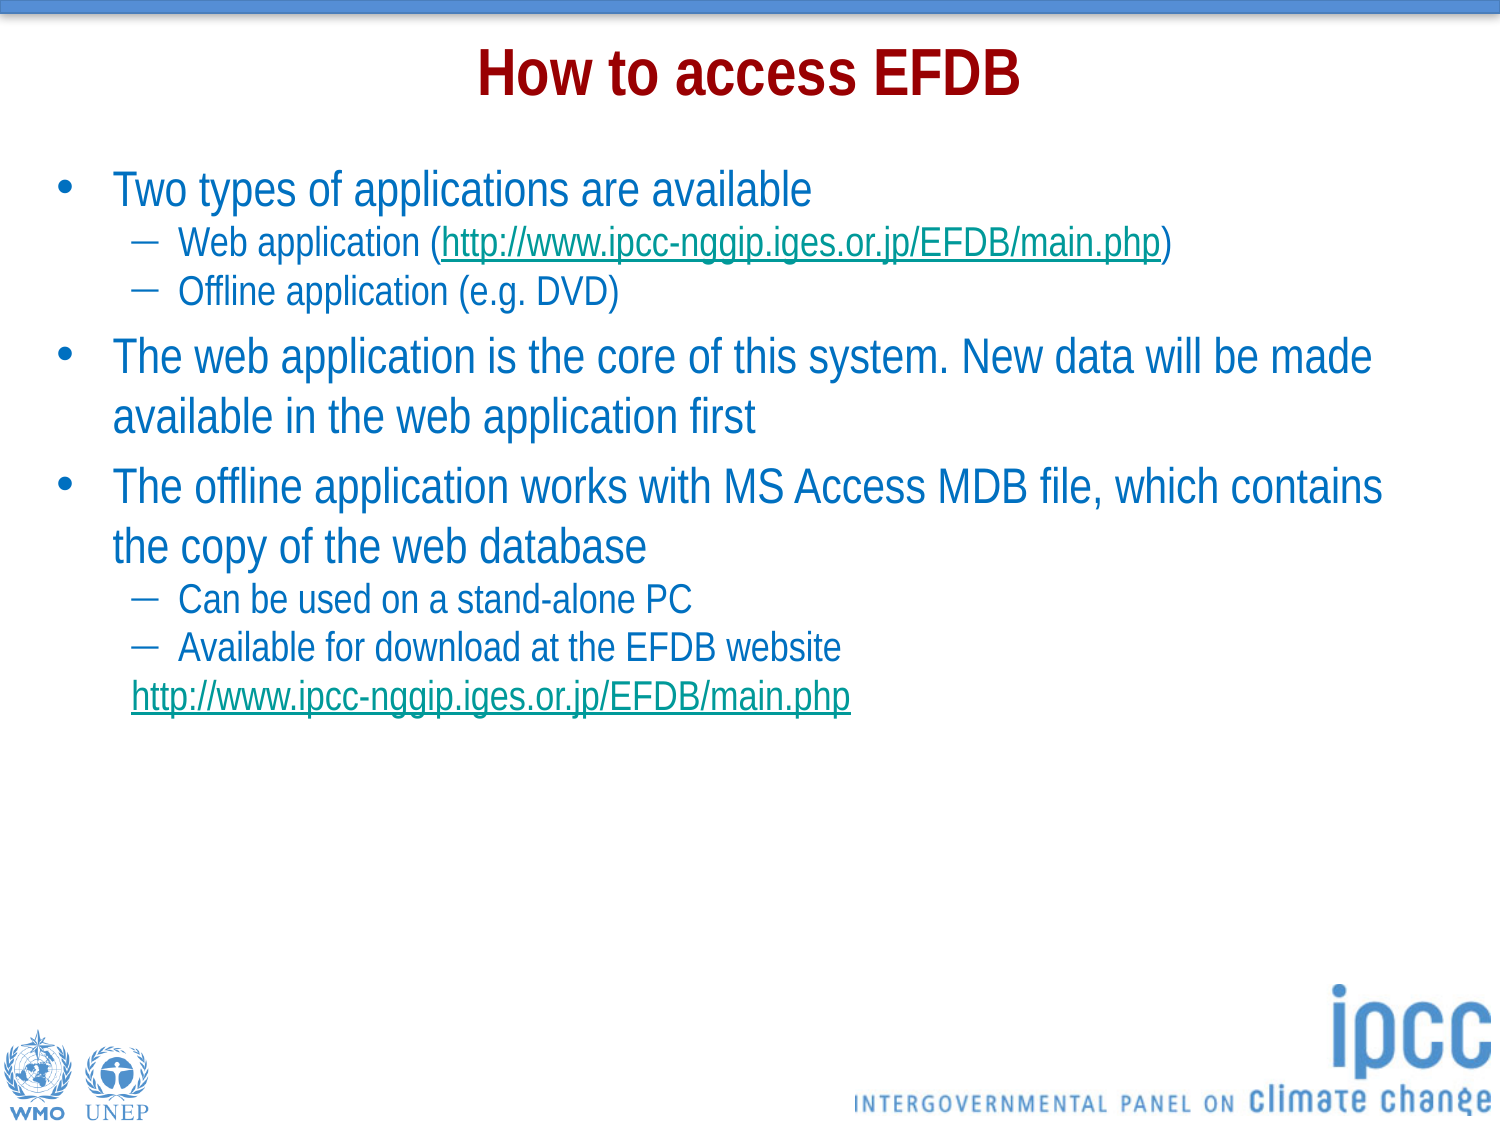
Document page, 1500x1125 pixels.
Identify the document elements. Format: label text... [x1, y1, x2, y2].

title How to access EFDB [53, 19, 1447, 118]
picture [0, 1027, 153, 1125]
list Two types of applications are available Web application (http://www.ipcc-nggip.iges.or.jp/EFDB/main.php) Offline application (e.g. DVD) The web application is the core of this system. New data will be made available in the web application first The offline application works with MS Access MDB file, which contains the copy of the web database Can be used on a stand-alone PC Available for download at the EFDB website http://www.ipcc-nggip.iges.or.jp/EFDB/main.php [41, 148, 1459, 835]
picture [855, 984, 1491, 1116]
